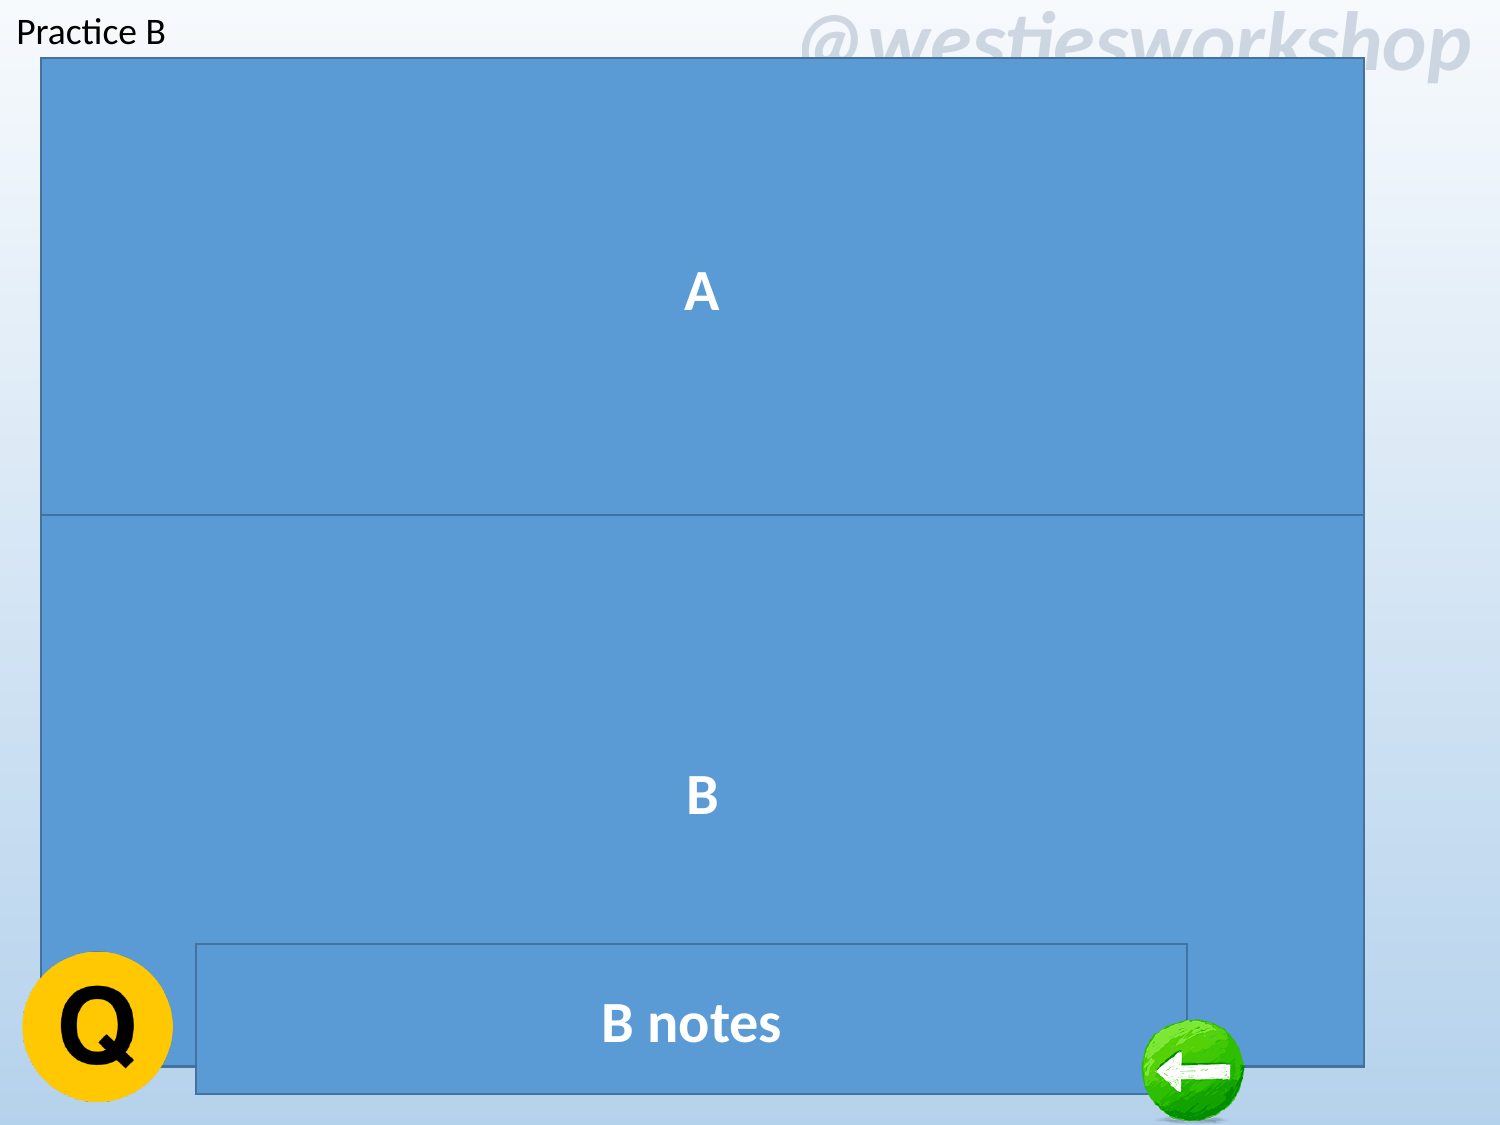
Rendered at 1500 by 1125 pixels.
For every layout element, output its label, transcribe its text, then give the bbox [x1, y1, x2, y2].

picture [0, 58, 1365, 1125]
text_box Practice B [1, 0, 182, 60]
